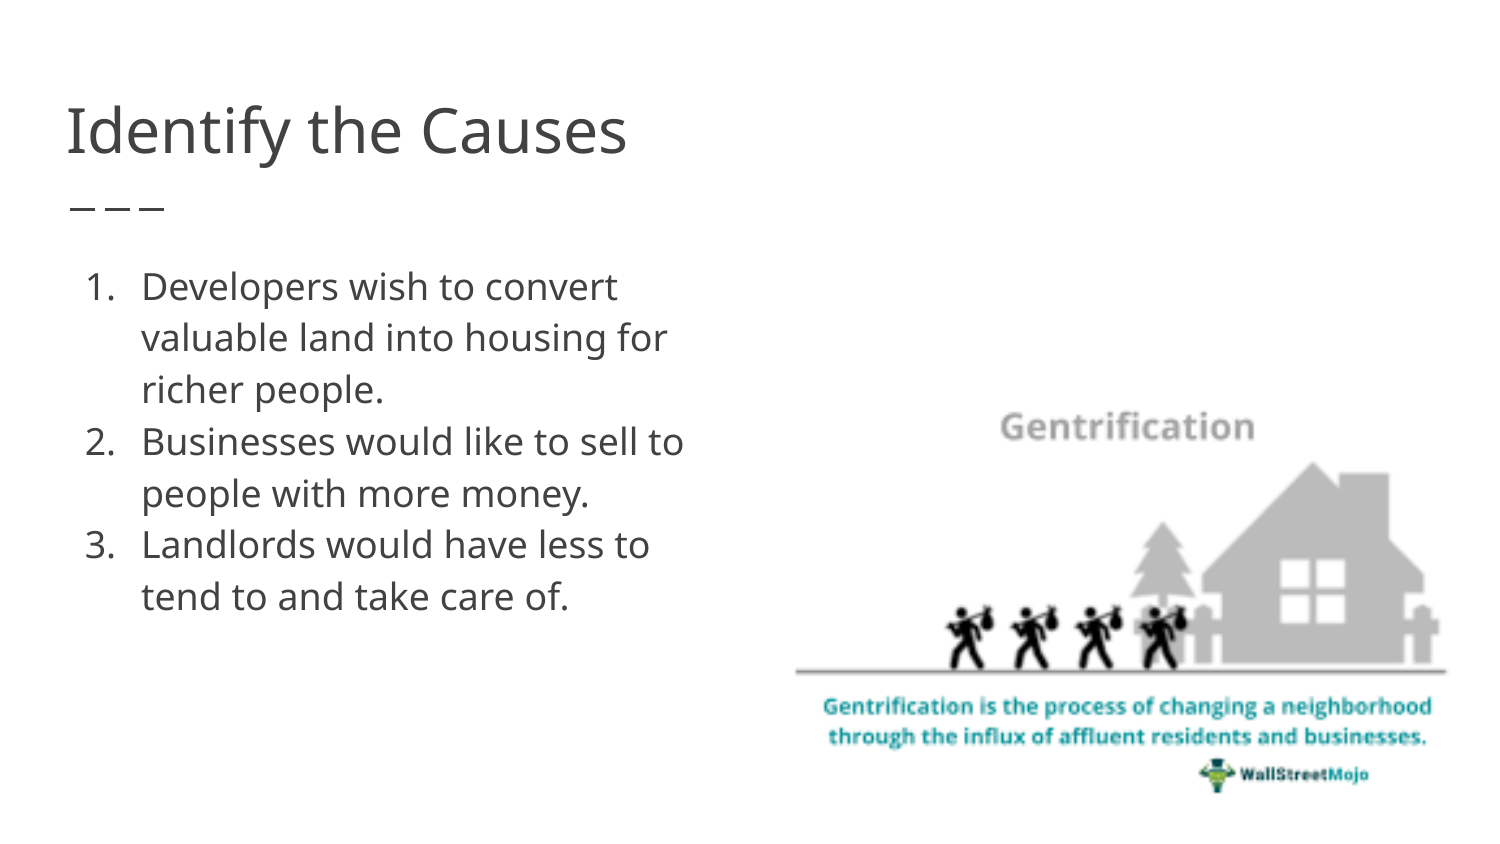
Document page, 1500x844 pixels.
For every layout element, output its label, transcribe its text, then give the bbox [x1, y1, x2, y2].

list Developers wish to convert valuable land into housing for richer people. Businesses would like to sell to people with more money. Landlords would have less to tend to and take care of. [51, 240, 744, 750]
title Identify the Causes [51, 61, 1449, 182]
picture [721, 387, 1500, 804]
